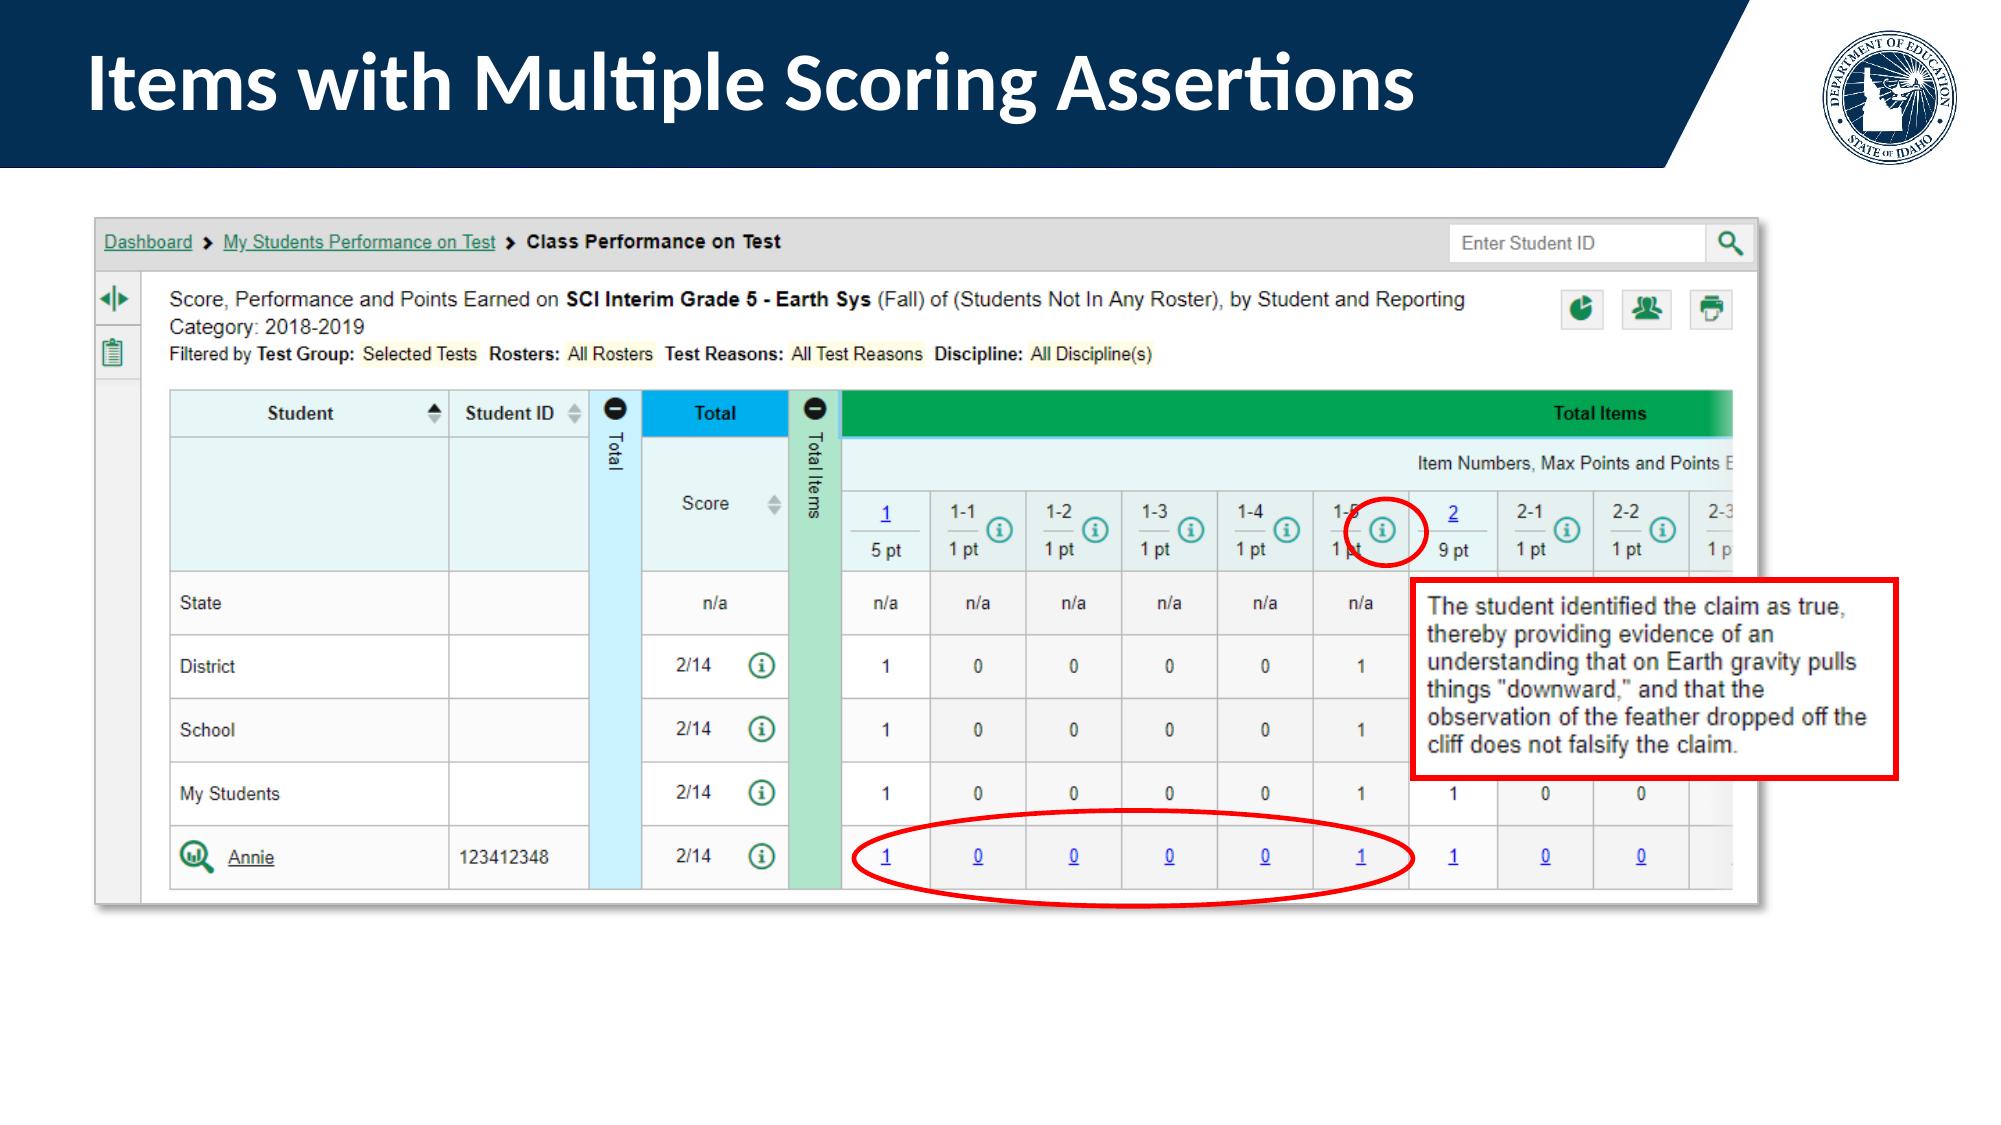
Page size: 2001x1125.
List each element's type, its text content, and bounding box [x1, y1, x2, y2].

title Items with Multiple Scoring Assertions [71, 2, 1797, 165]
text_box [95, 218, 1897, 907]
picture [1665, 0, 1965, 173]
